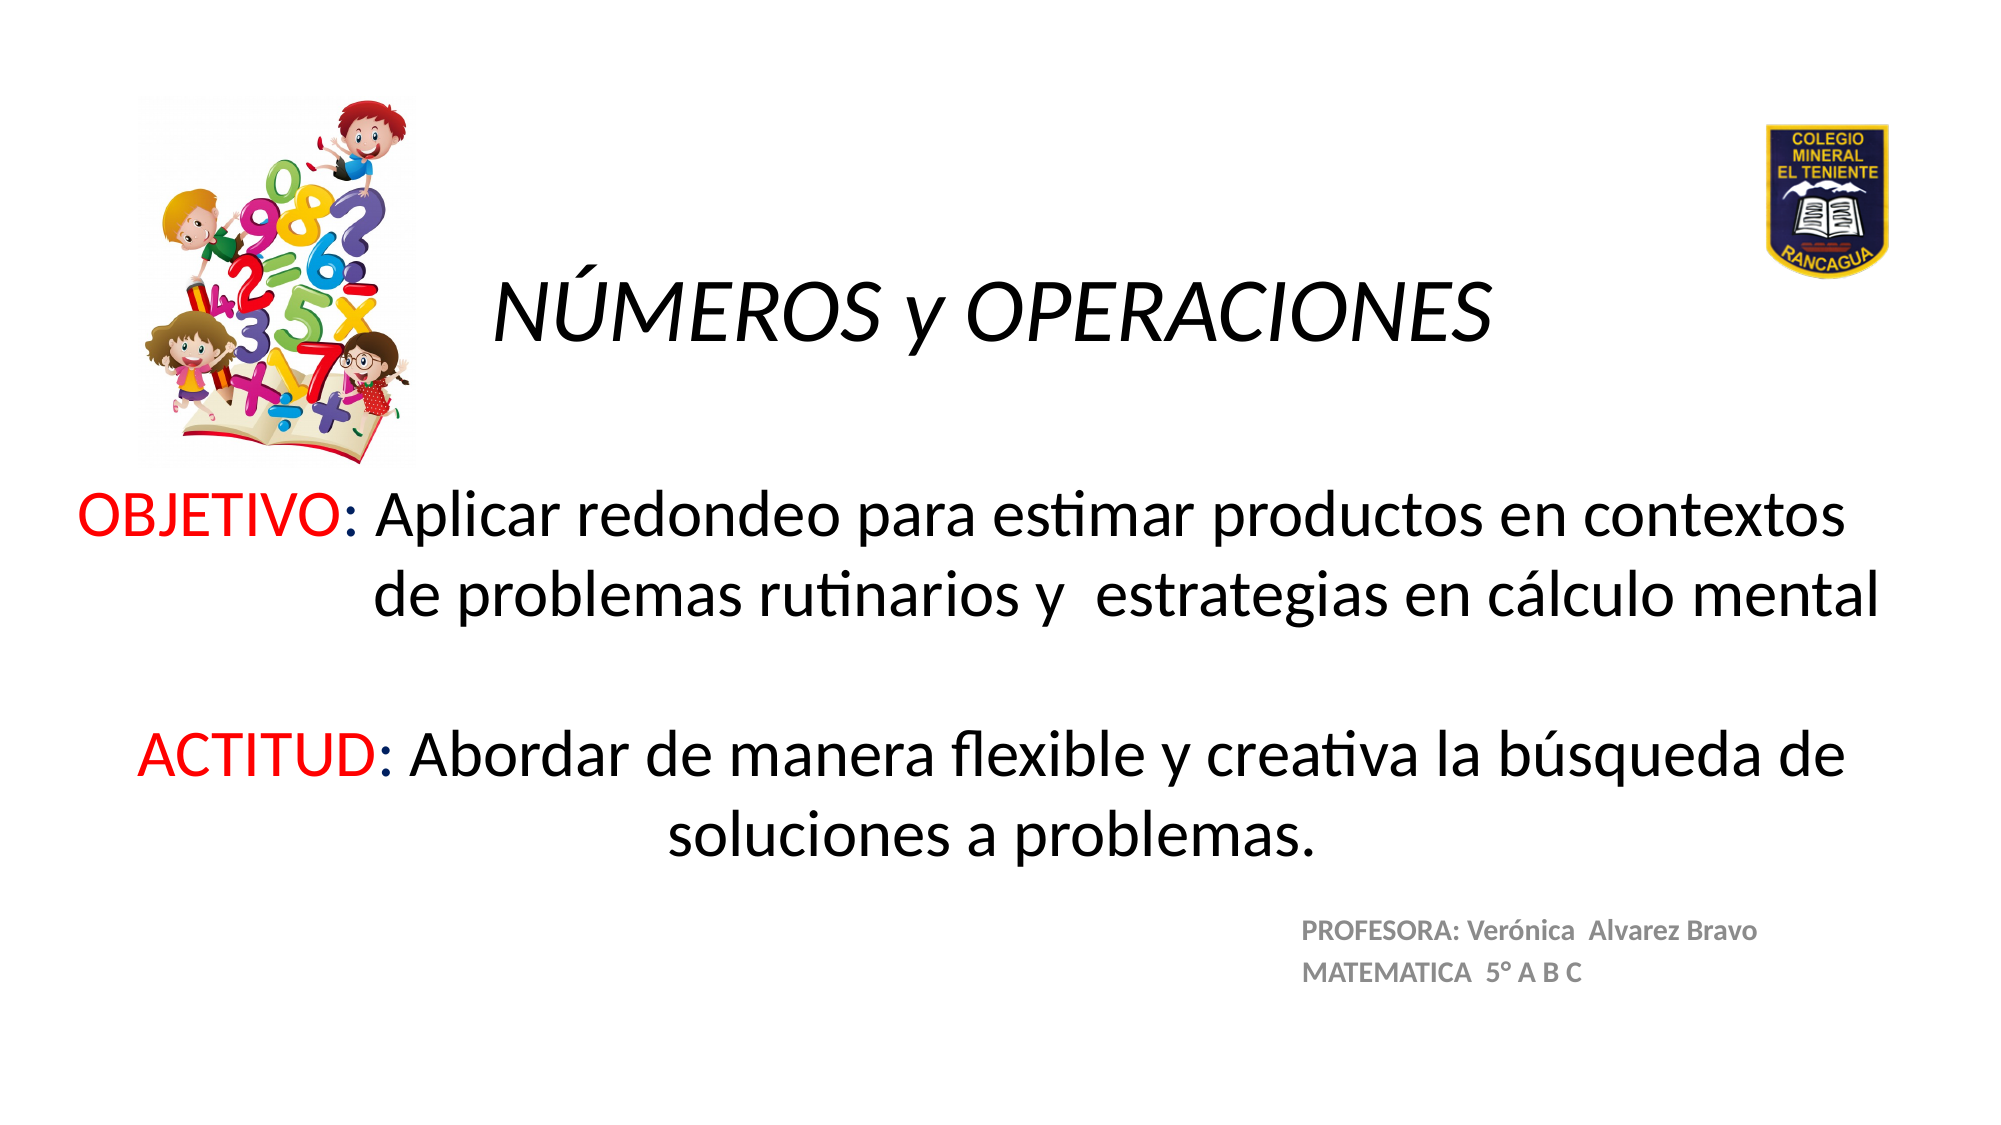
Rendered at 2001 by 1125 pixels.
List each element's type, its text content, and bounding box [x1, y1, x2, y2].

picture [1761, 115, 1895, 283]
subtitle PROFESORA: Verónica Alvarez Bravo MATEMATICA 5° A B C [975, 903, 1828, 998]
picture [138, 96, 416, 468]
title NÚMEROS y OPERACIONES OBJETIVO: Aplicar redondeo para estimar productos en contextos de problemas rutinarios y estrategias en cálculo mental ACTITUD: Abordar de manera flexible y creativa la búsqueda de soluciones a problemas. [51, 60, 1934, 1060]
